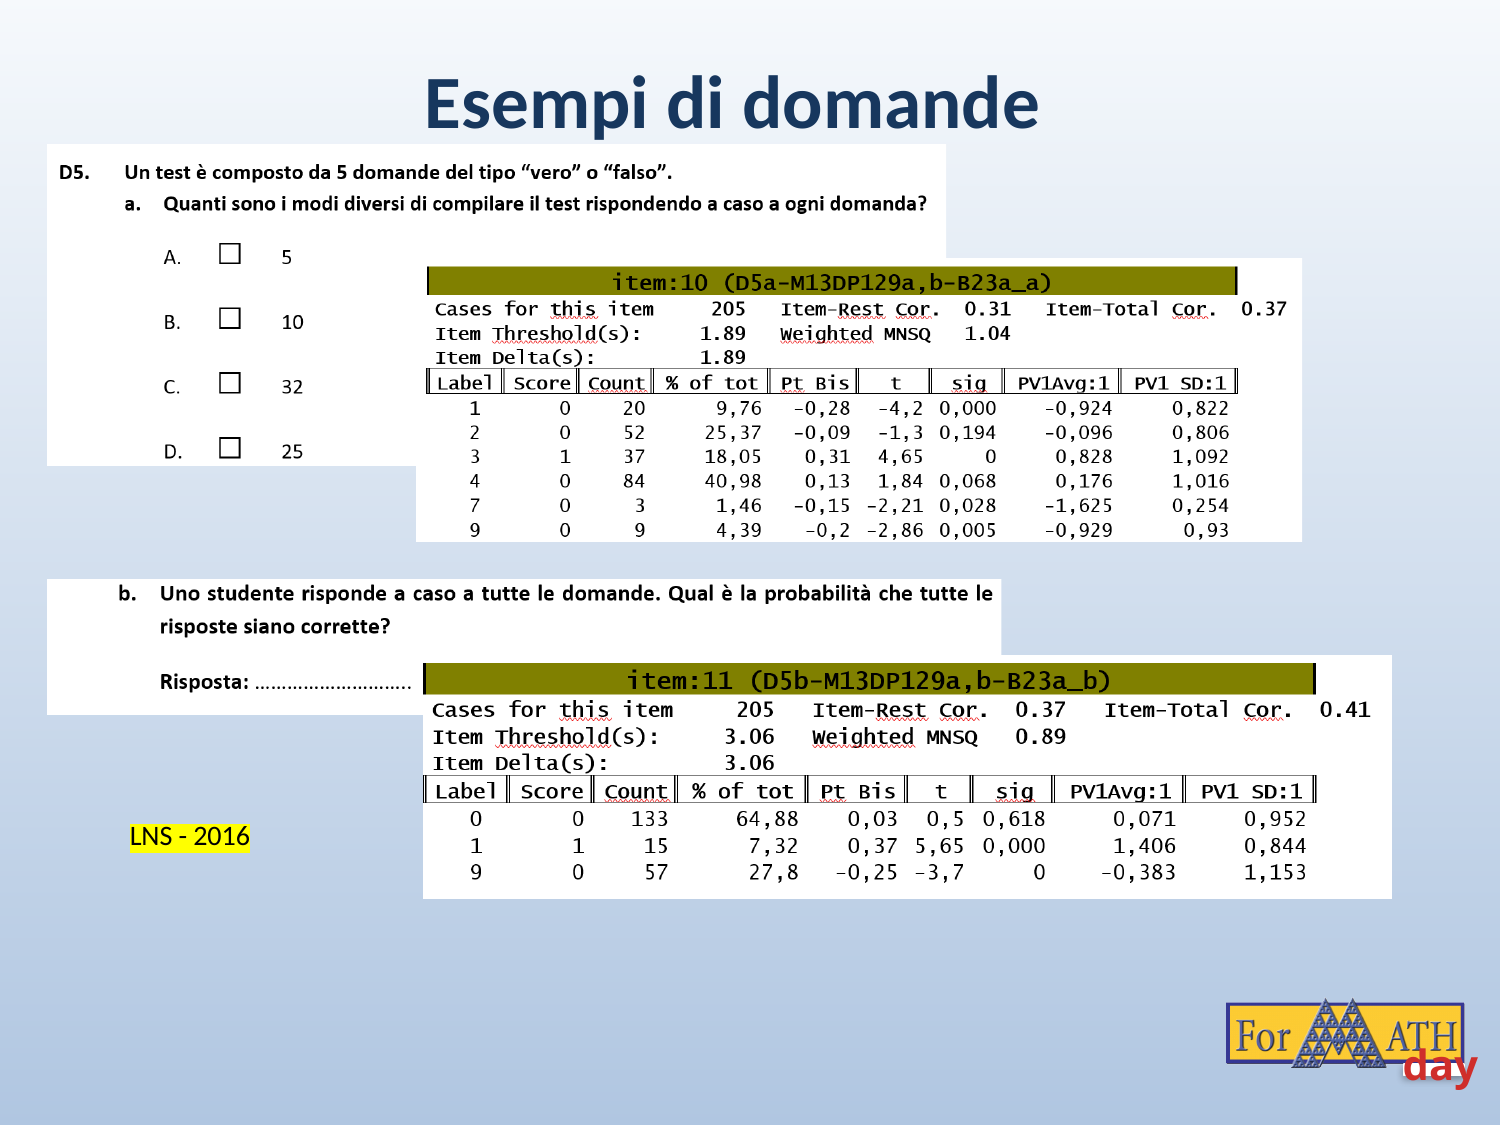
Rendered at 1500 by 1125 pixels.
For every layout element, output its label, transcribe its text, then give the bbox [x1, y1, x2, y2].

title Esempi di domande [75, 45, 1425, 152]
picture [1226, 997, 1465, 1077]
picture [46, 578, 1393, 899]
text_box LNS - 2016 [115, 810, 376, 859]
picture [46, 143, 1303, 542]
